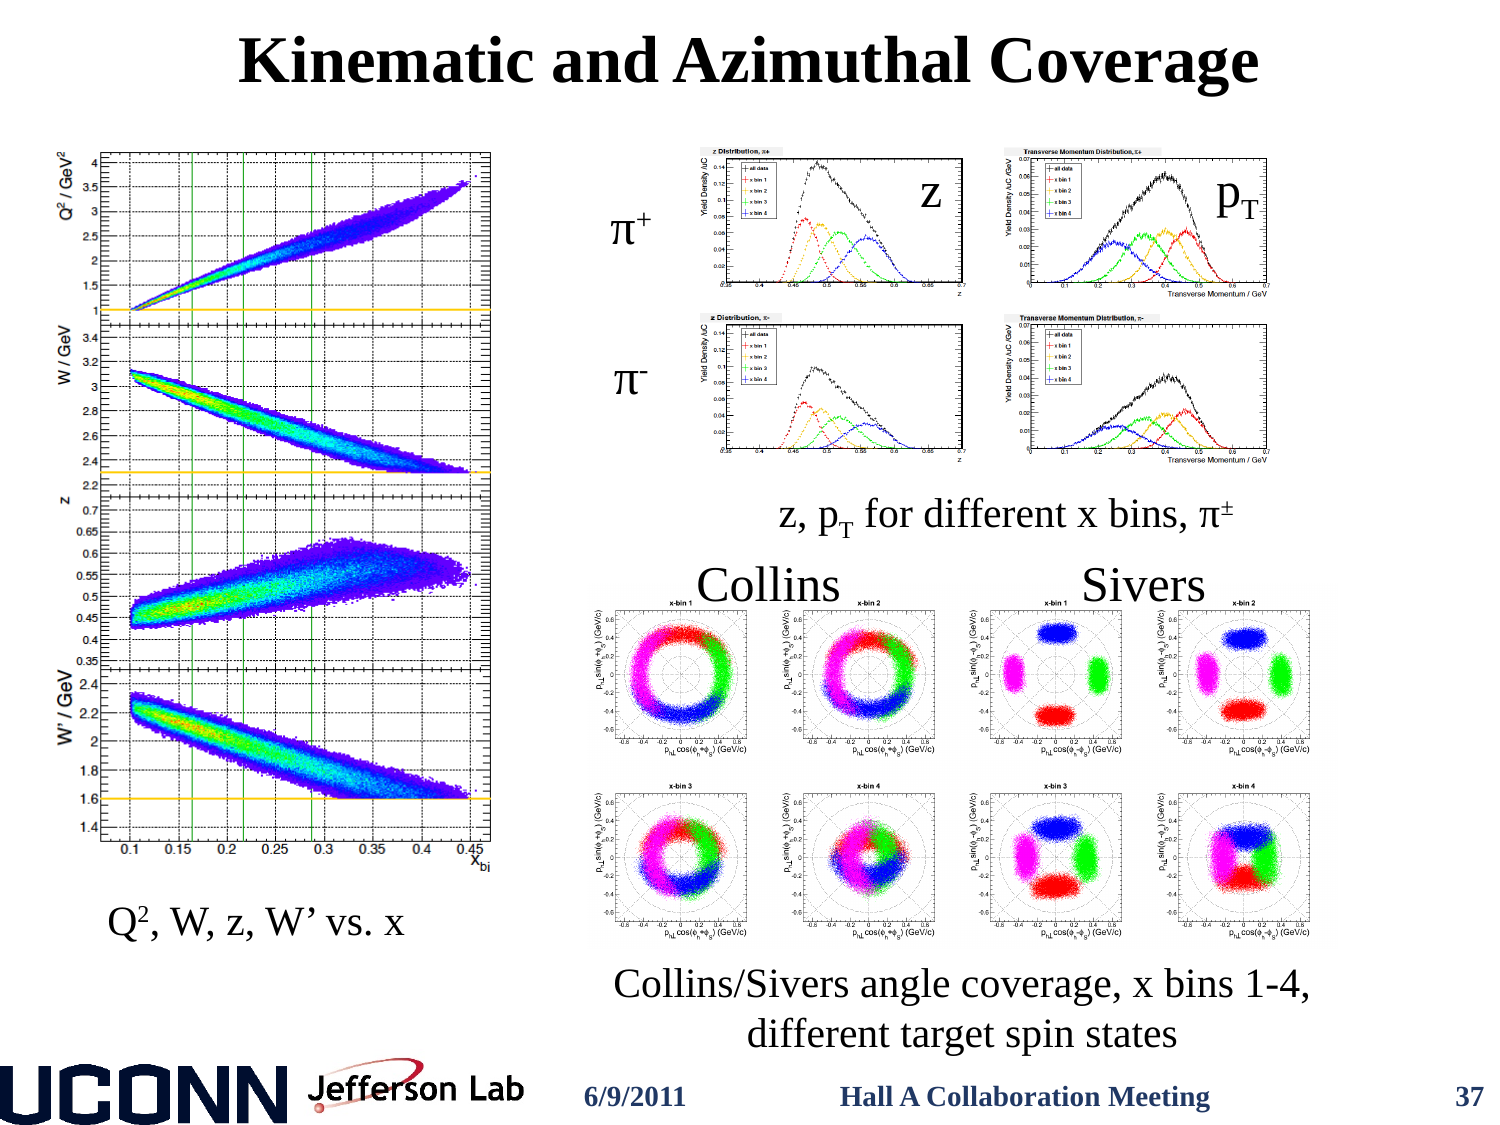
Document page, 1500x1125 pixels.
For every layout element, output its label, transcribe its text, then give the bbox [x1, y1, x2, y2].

slide_number 37 [1313, 1065, 1500, 1125]
text_box Q2, W, z, W’ vs. x [0, 886, 513, 952]
picture [0, 1064, 287, 1125]
picture [35, 136, 513, 887]
picture [687, 136, 1288, 479]
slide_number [540, 1065, 731, 1125]
footer Hall A Collaboration Meeting [737, 1065, 1313, 1125]
title Kinematic and Azimuthal Coverage [0, 0, 1500, 123]
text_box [587, 583, 1338, 949]
picture [293, 1049, 534, 1125]
text_box π+ [575, 187, 687, 263]
text_box z, pT for different x bins, π± [513, 478, 1500, 551]
text_box Collins [612, 544, 925, 583]
text_box π- [575, 337, 687, 413]
text_box Sivers [987, 544, 1300, 583]
text_box Collins/Sivers angle coverage, x bins 1-4, different target spin states [587, 949, 1338, 1064]
